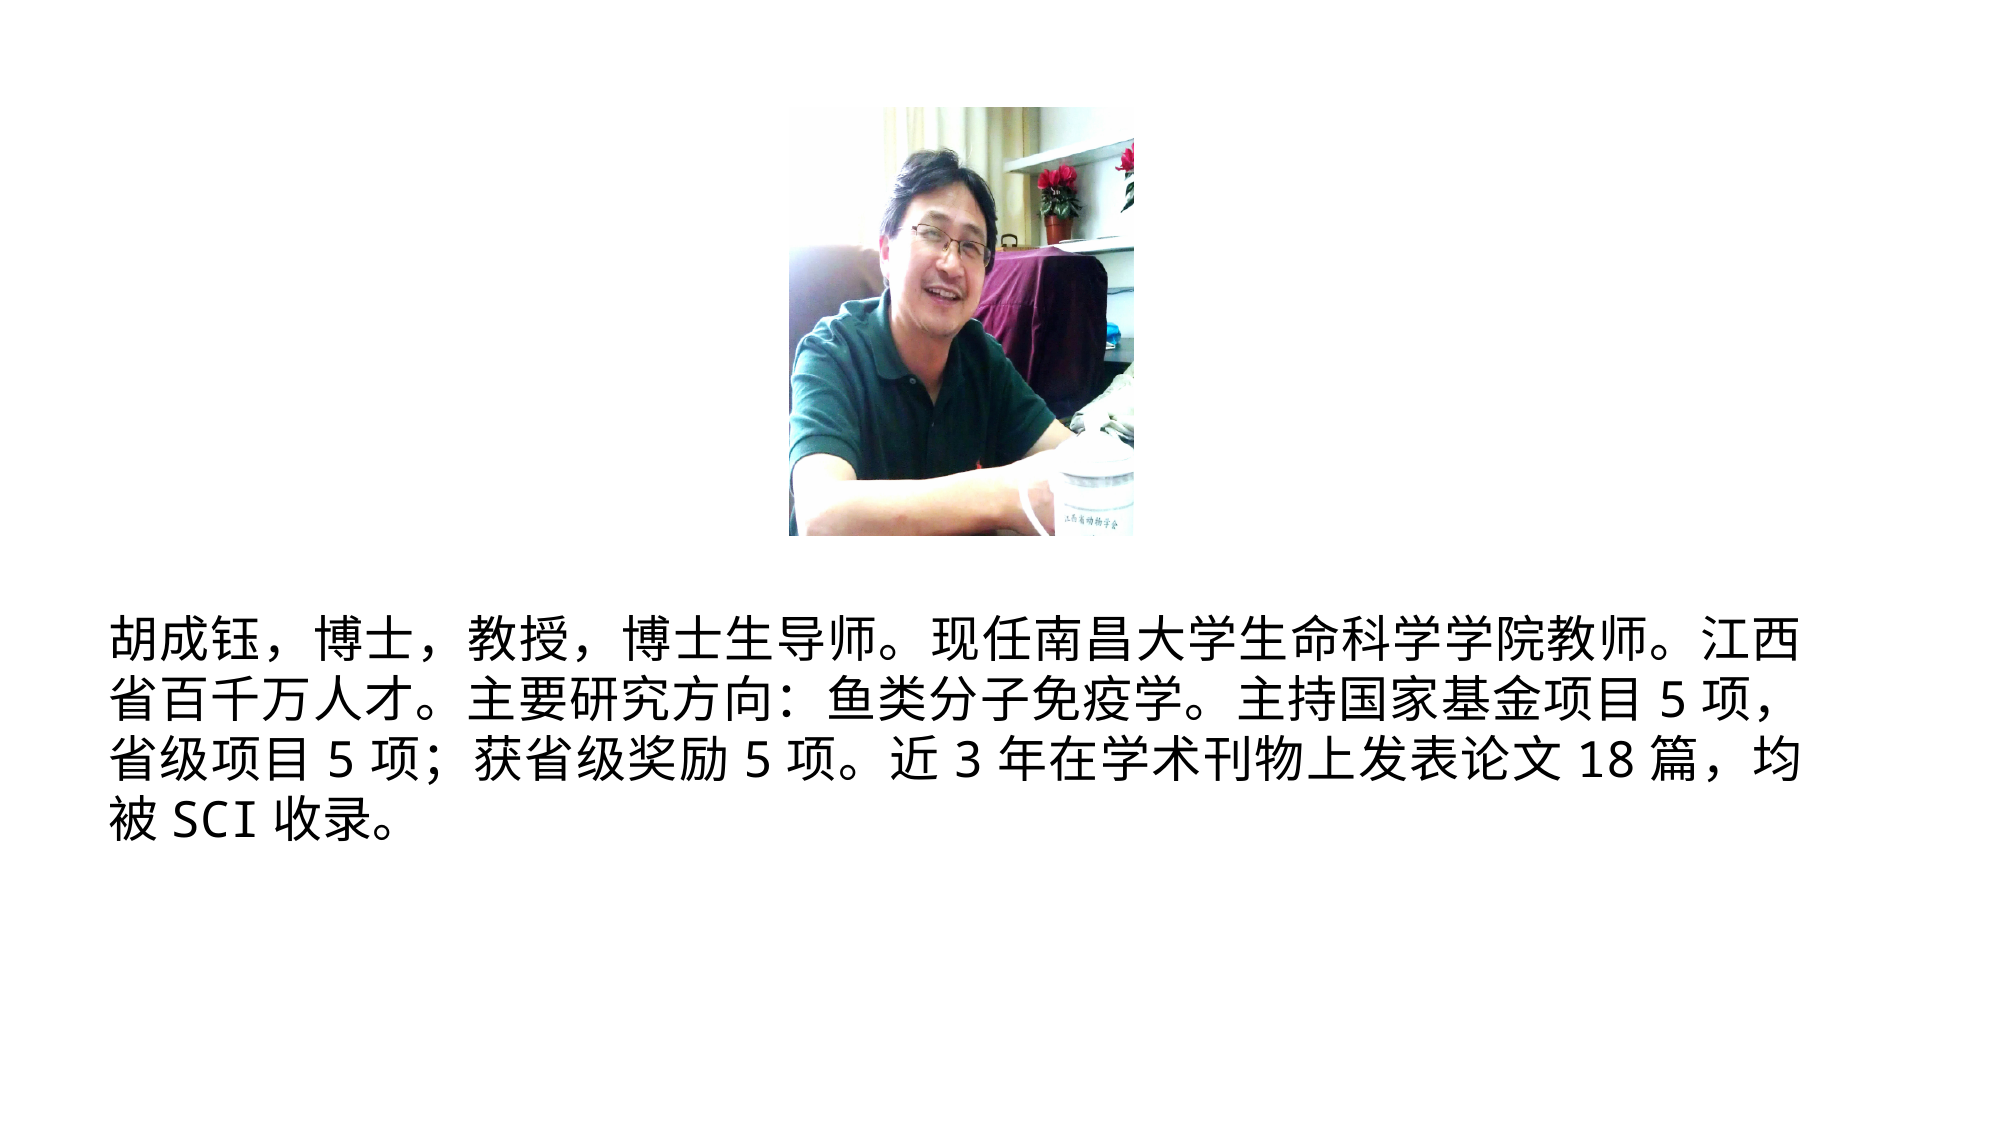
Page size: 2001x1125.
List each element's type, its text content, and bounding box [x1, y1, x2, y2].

picture [789, 107, 1139, 536]
text_box 胡成钰，博士，教授，博士生导师。现任南昌大学生命科学学院教师。江西省百千万人才。主要研究方向：鱼类分子免疫学。主持国家基金项目5项，省级项目5项；获省级奖励5项。近3年在学术刊物上发表论文18篇，均被SCI收录。 [93, 600, 1818, 856]
